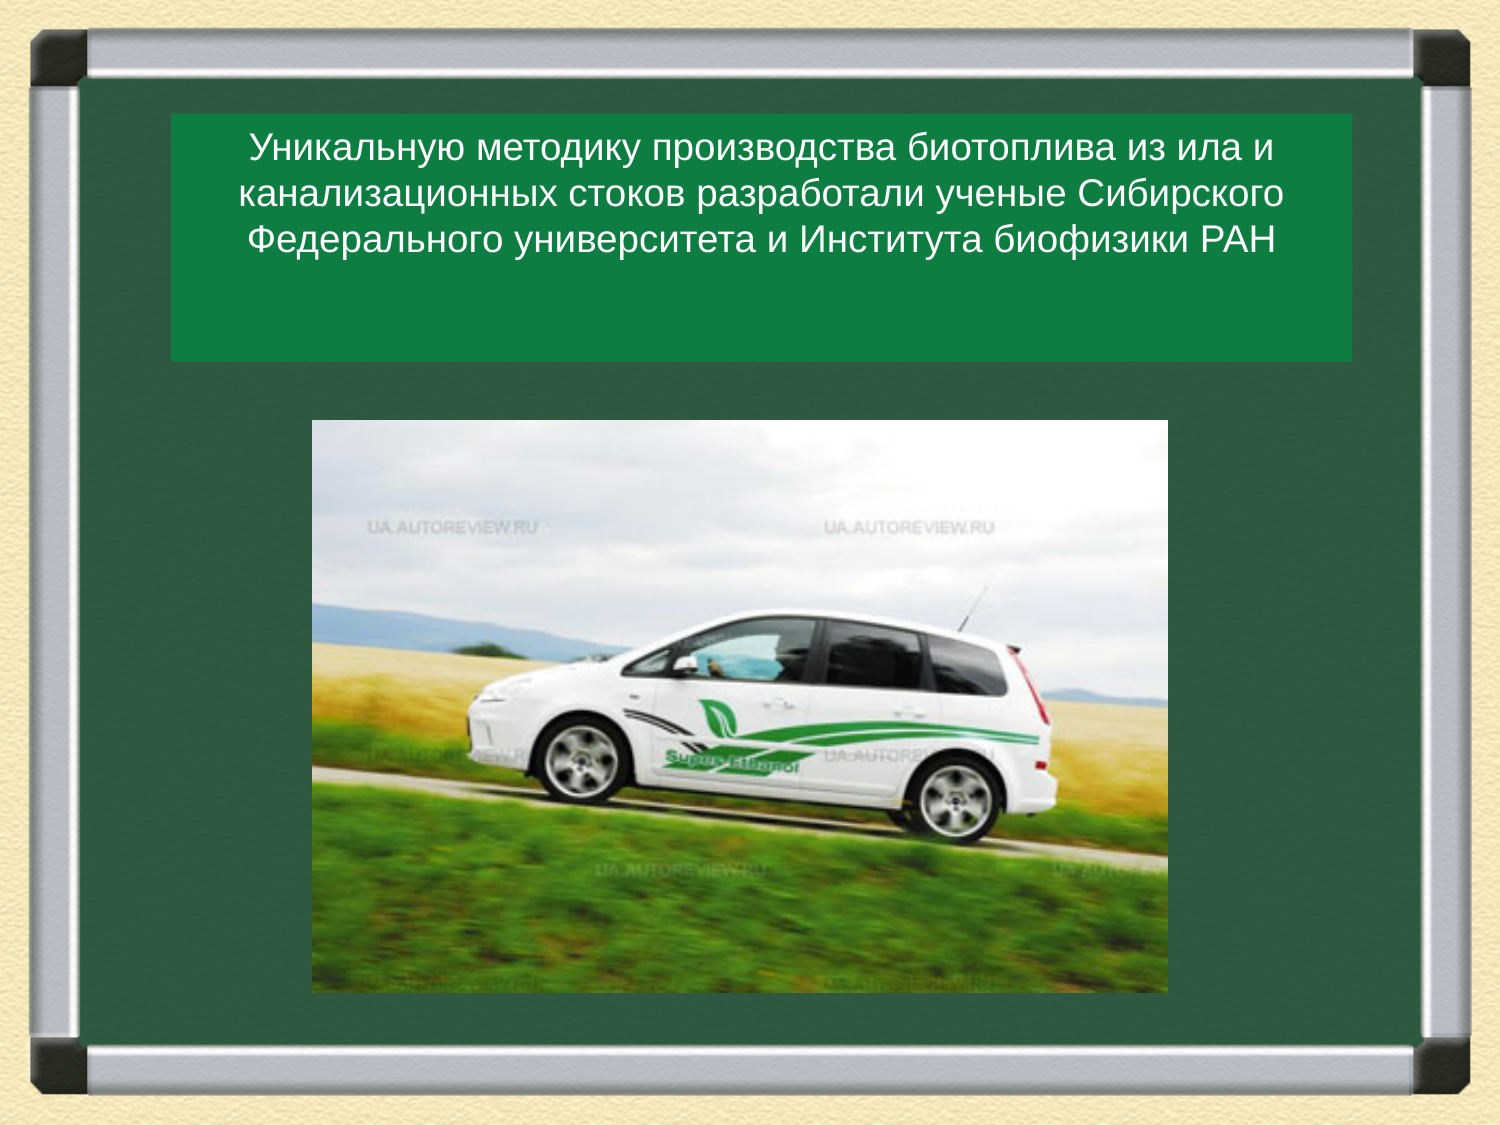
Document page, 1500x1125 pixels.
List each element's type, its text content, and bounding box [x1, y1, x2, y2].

picture [0, 0, 1500, 1125]
title Уникальную методику производства биотоплива из ила и канализационных стоков разработали ученые Сибирского Федерального университета и Института биофизики РАН [170, 113, 1353, 362]
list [312, 420, 1168, 994]
